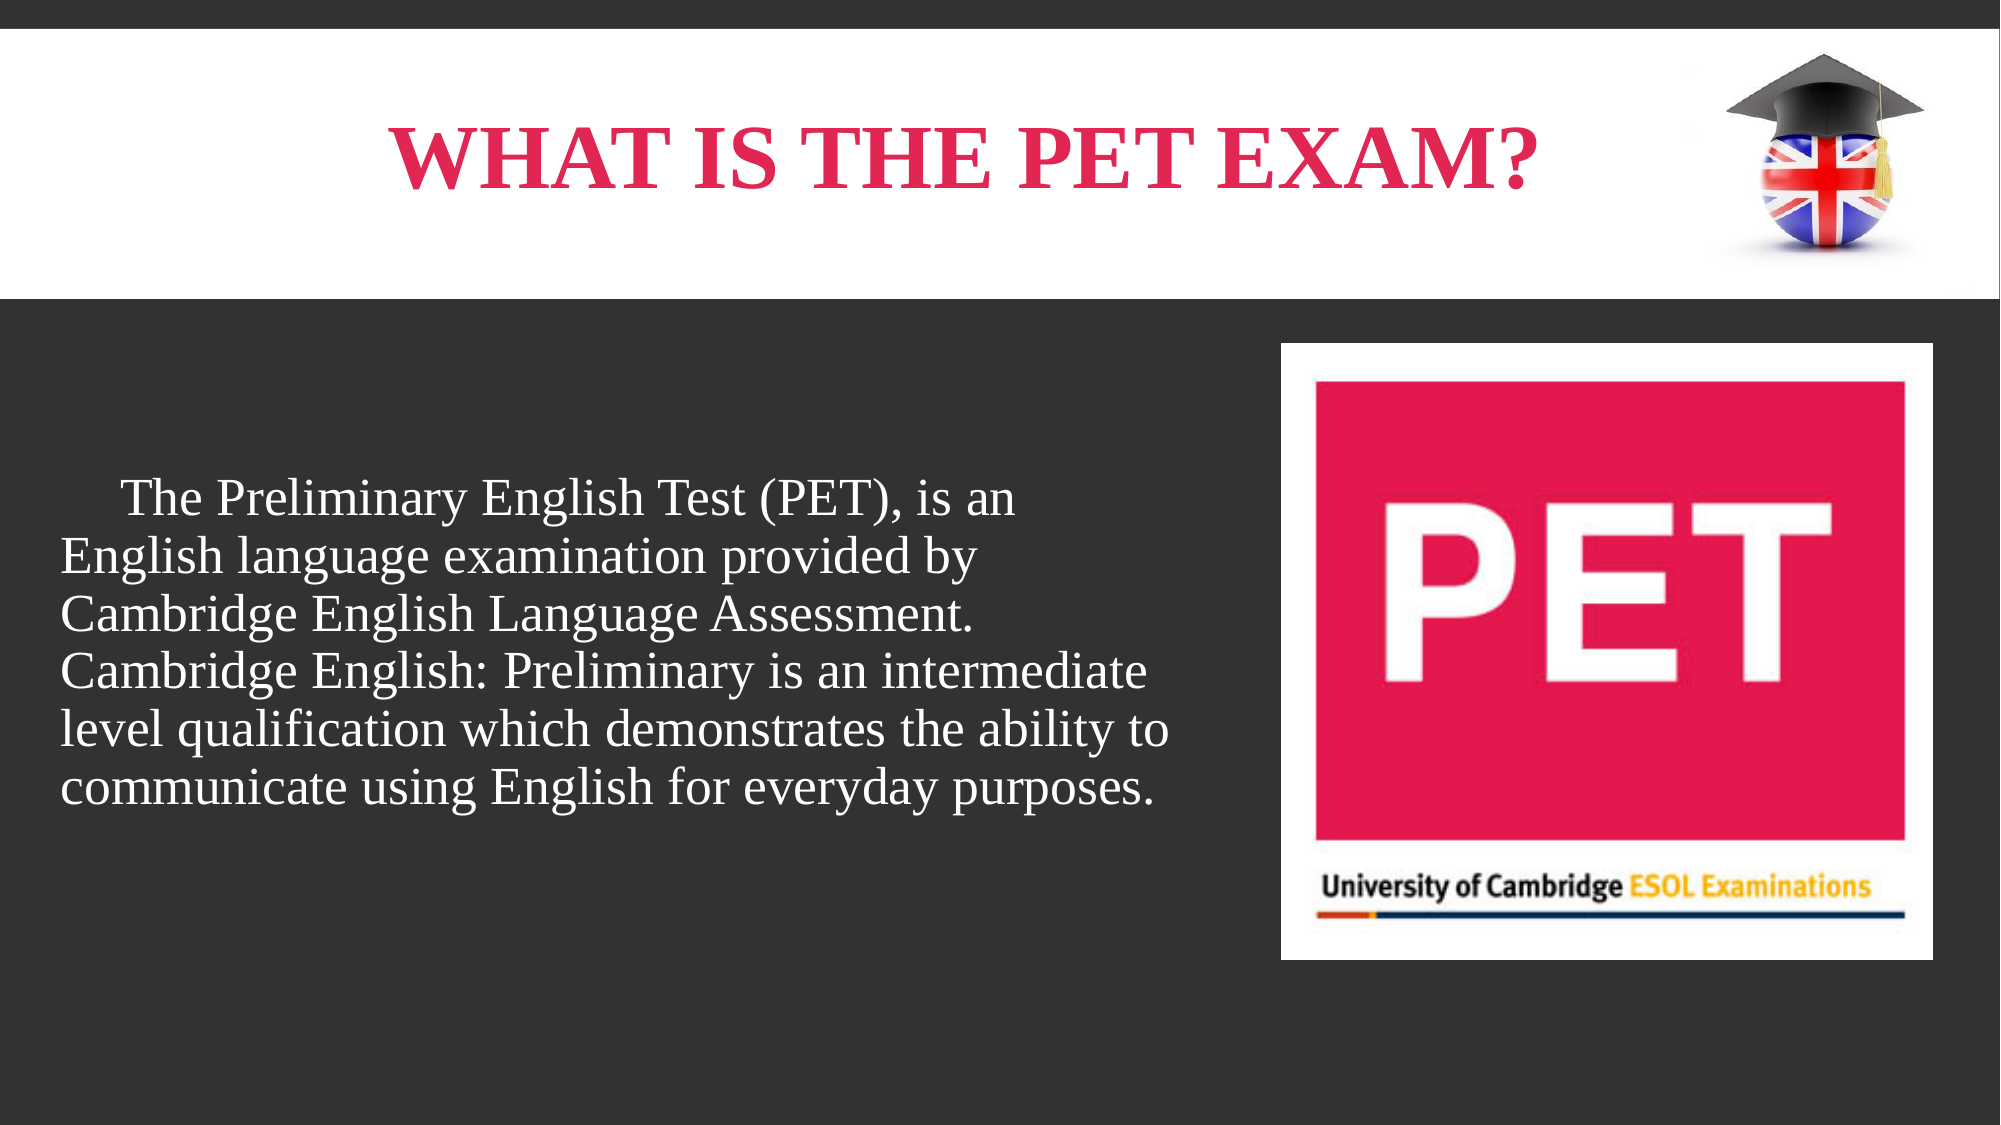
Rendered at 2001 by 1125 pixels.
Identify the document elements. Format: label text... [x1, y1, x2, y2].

picture [1281, 343, 1933, 960]
picture [1687, 29, 1972, 296]
list The Preliminary English Test (PET), is an English language examination provided by Cambridge English Language Assessment. Cambridge English: Preliminary is an intermediate level qualification which demonstrates the ability to communicate using English for everyday purposes. [45, 461, 1192, 991]
title What is the PET exam? [372, 37, 1680, 285]
